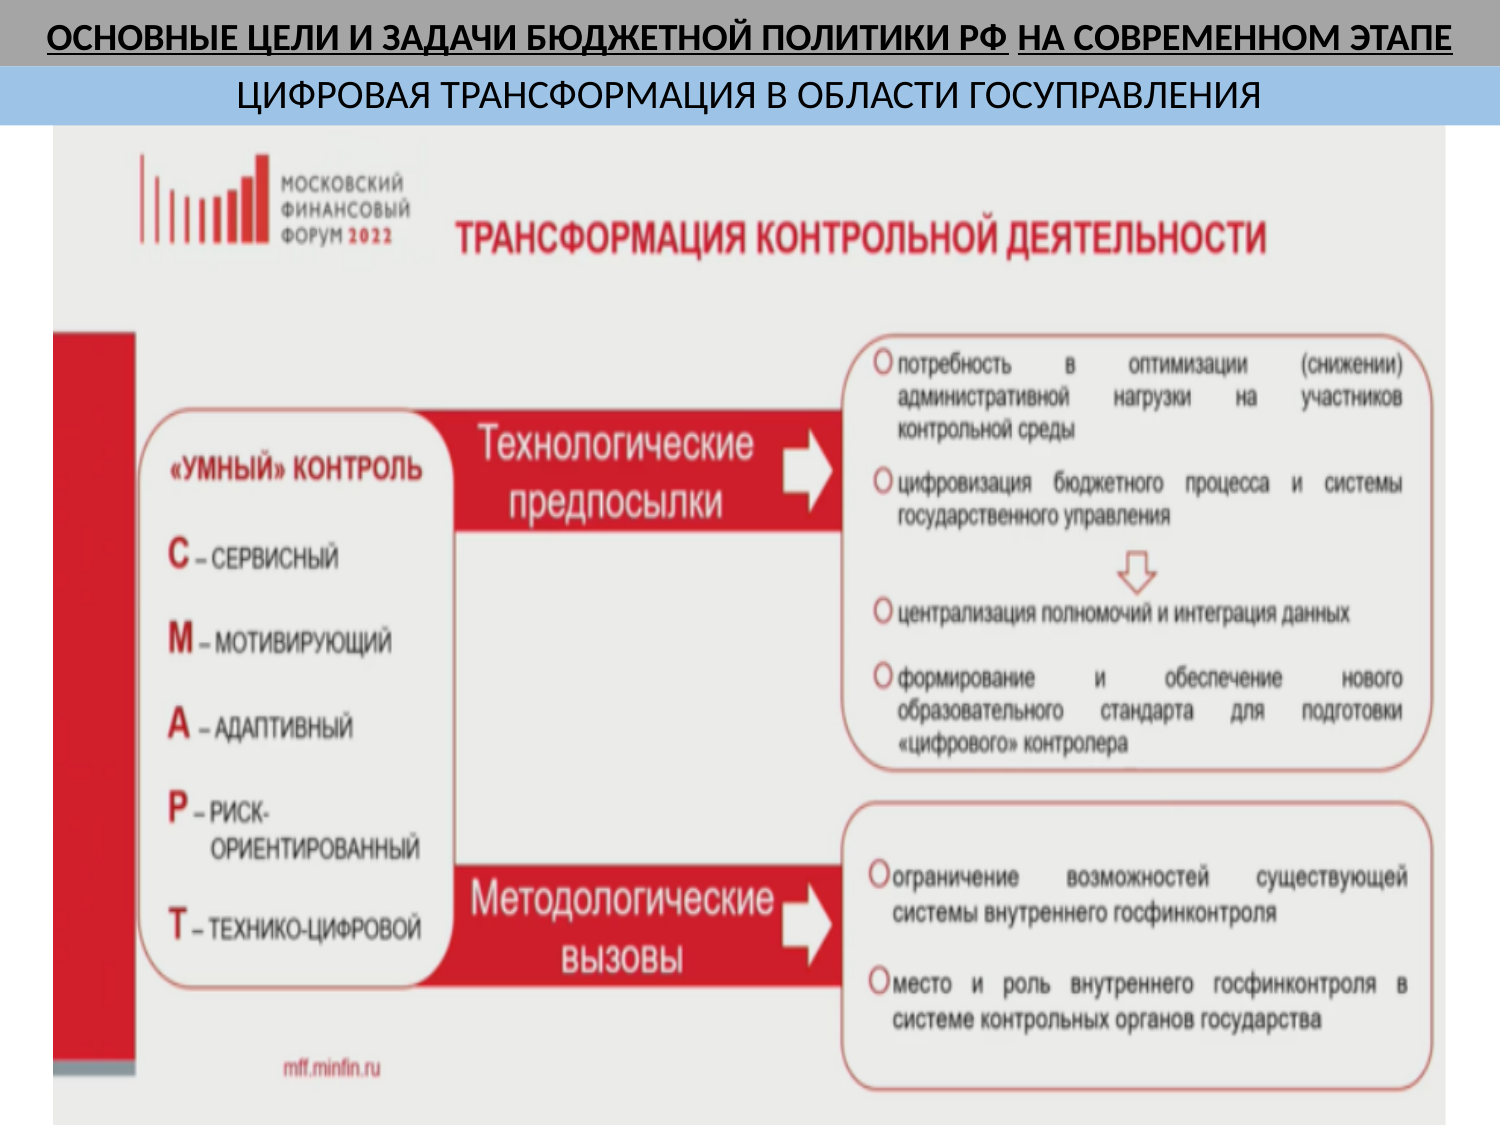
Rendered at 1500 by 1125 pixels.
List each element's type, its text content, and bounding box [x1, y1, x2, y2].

picture [53, 125, 1447, 1125]
subtitle ЦИФРОВАЯ ТРАНСФОРМАЦИЯ В ОБЛАСТИ ГОСУПРАВЛЕНИЯ [0, 66, 1500, 126]
title ОСНОВНЫЕ ЦЕЛИ И ЗАДАЧИ БЮДЖЕТНОЙ ПОЛИТИКИ РФ НА СОВРЕМЕННОМ ЭТАПЕ [0, 0, 1500, 66]
